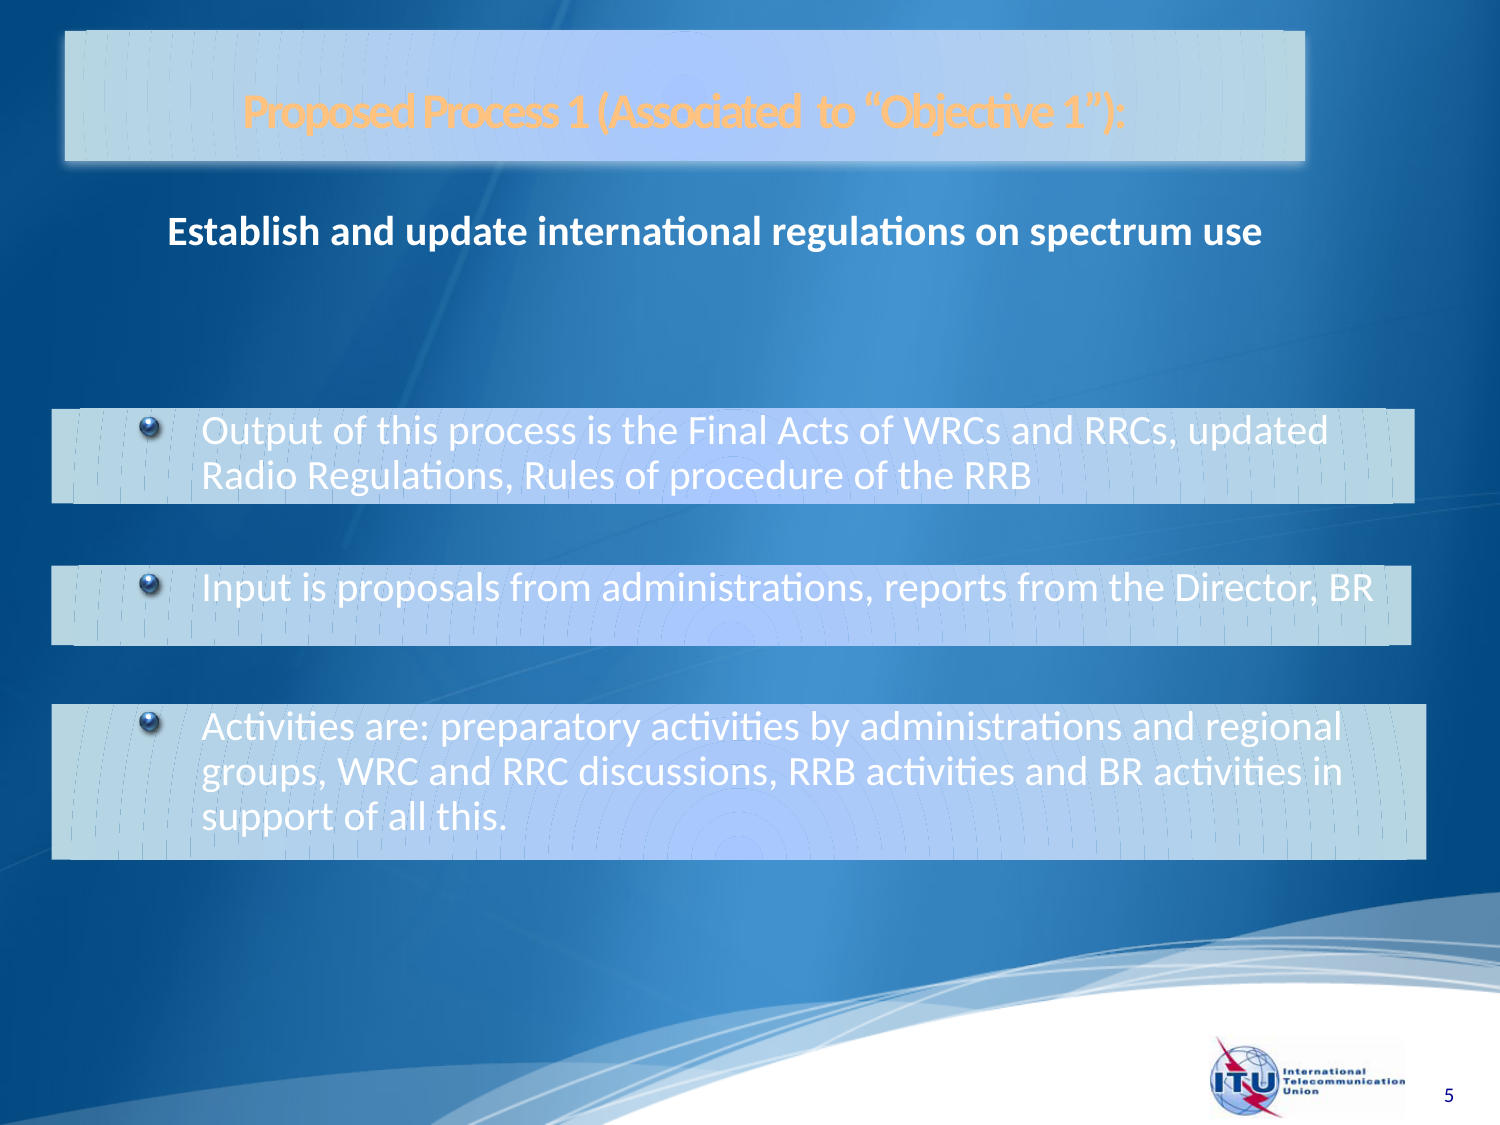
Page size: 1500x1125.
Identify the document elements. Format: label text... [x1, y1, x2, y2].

list Output of this process is the Final Acts of WRCs and RRCs, updated Radio Regulations, Rules of procedure of the RRB [51, 408, 1415, 504]
text_box Input is proposals from administrations, reports from the Director, BR [51, 565, 1412, 646]
picture [0, 0, 1500, 1125]
title Proposed Process 1 (Associated to “Objective 1”): [64, 30, 1306, 161]
text_box Activities are: preparatory activities by administrations and regional groups, WRC and RRC discussions, RRB activities and BR activities in support of all this. [51, 704, 1427, 860]
text_box Establish and update international regulations on spectrum use [152, 196, 1311, 311]
